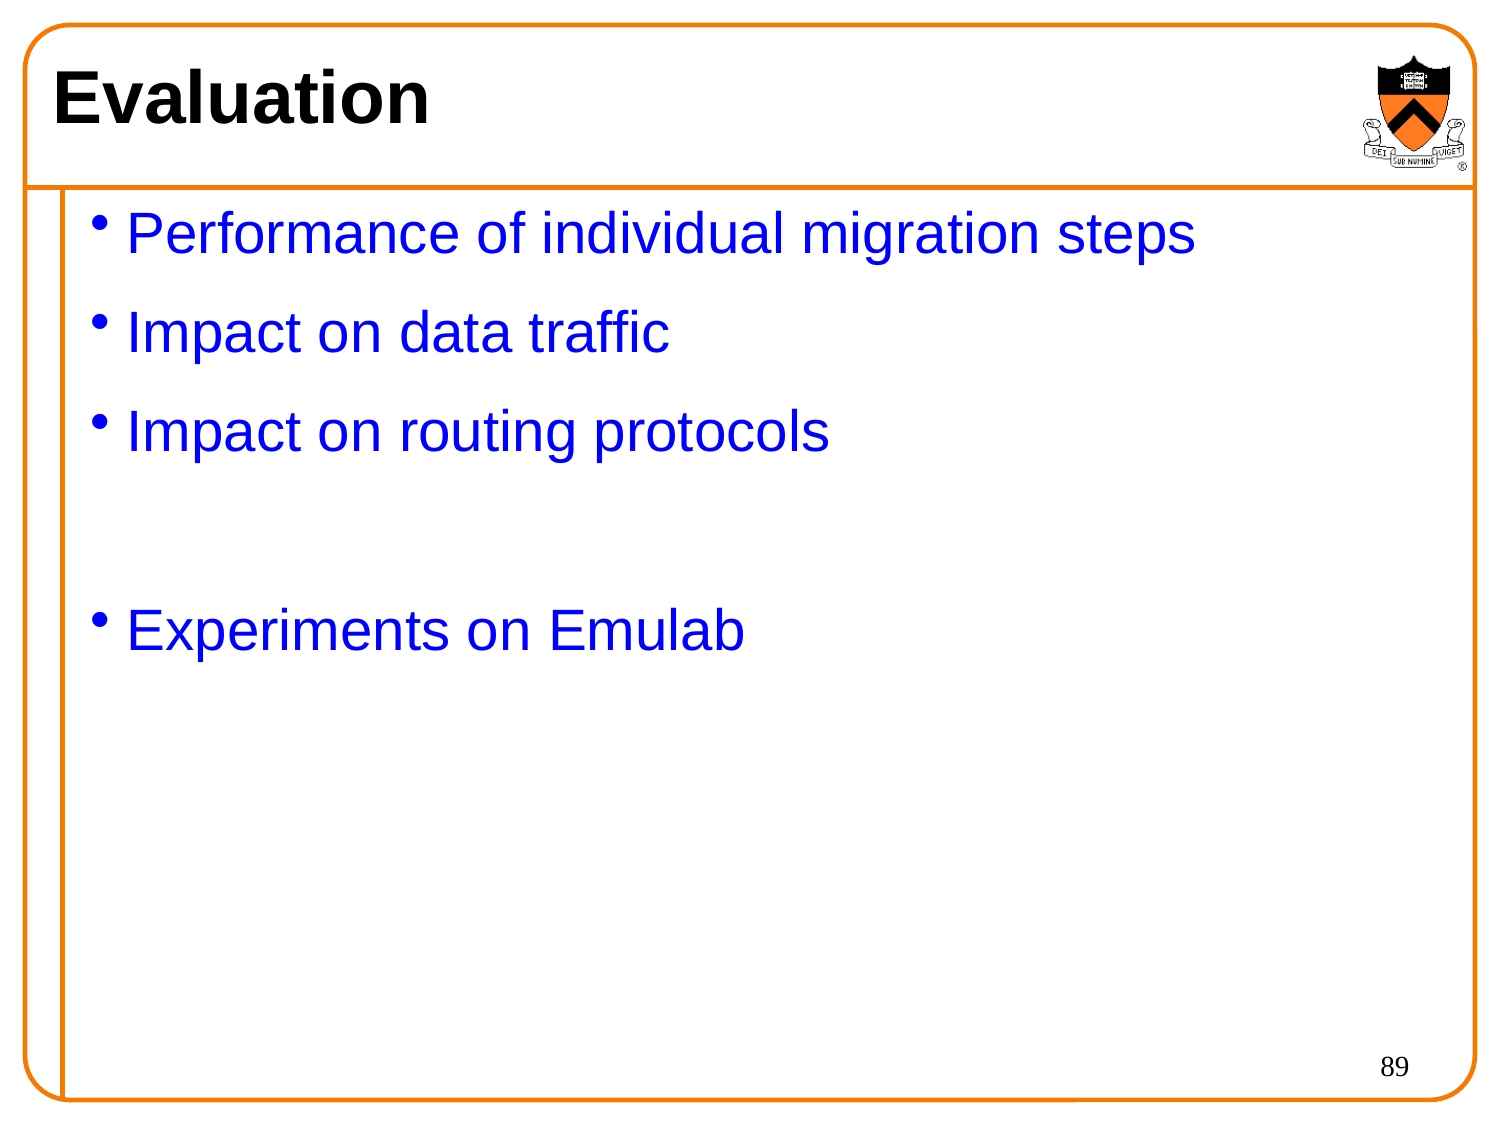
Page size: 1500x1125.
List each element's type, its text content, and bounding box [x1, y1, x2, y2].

list Performance of individual migration steps Impact on data traffic Impact on routing protocols Experiments on Emulab [74, 187, 1426, 931]
title Evaluation [37, 37, 1438, 151]
slide_number 89 [1074, 1039, 1426, 1101]
picture [1361, 52, 1467, 171]
